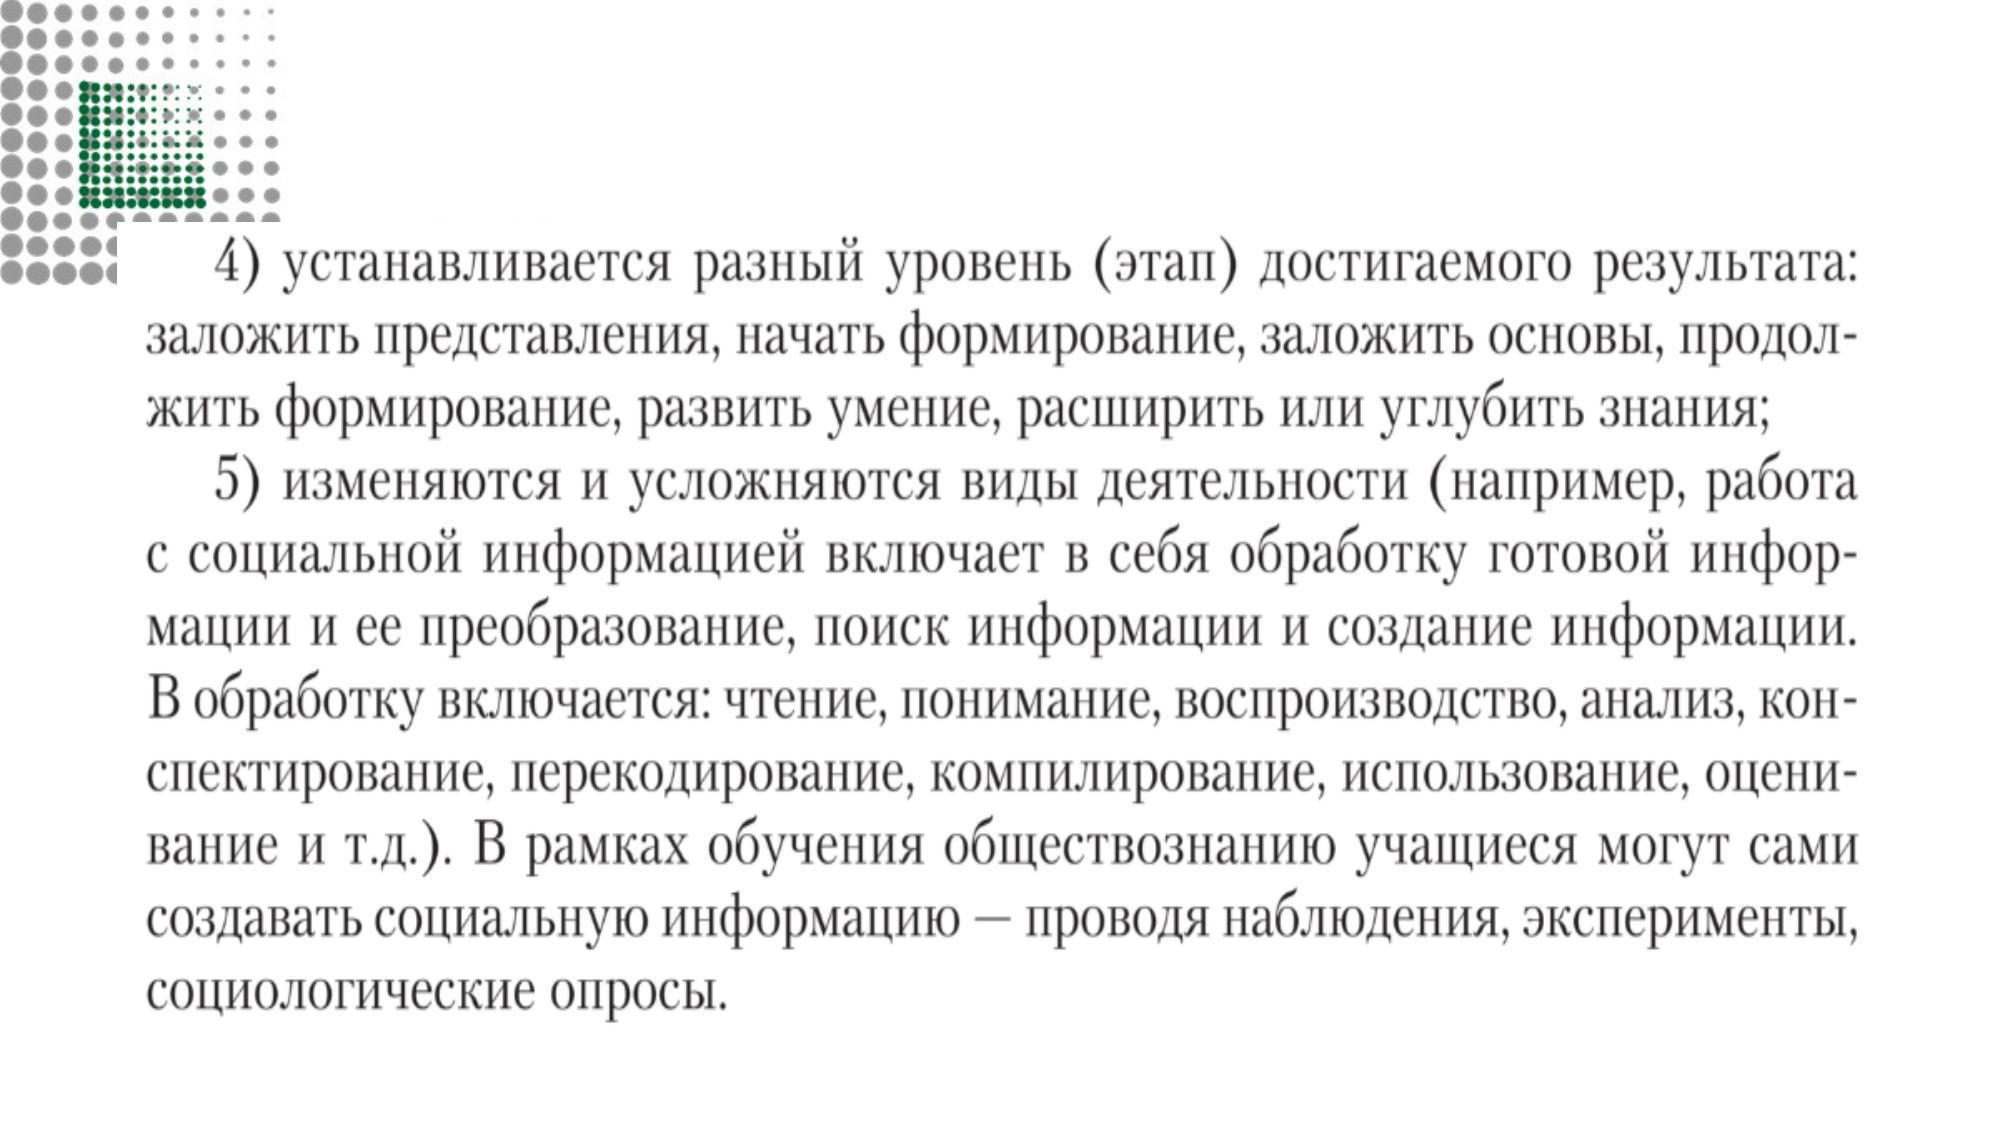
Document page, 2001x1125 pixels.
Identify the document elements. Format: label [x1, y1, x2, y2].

list [117, 222, 1882, 1037]
picture [0, 0, 2001, 1125]
